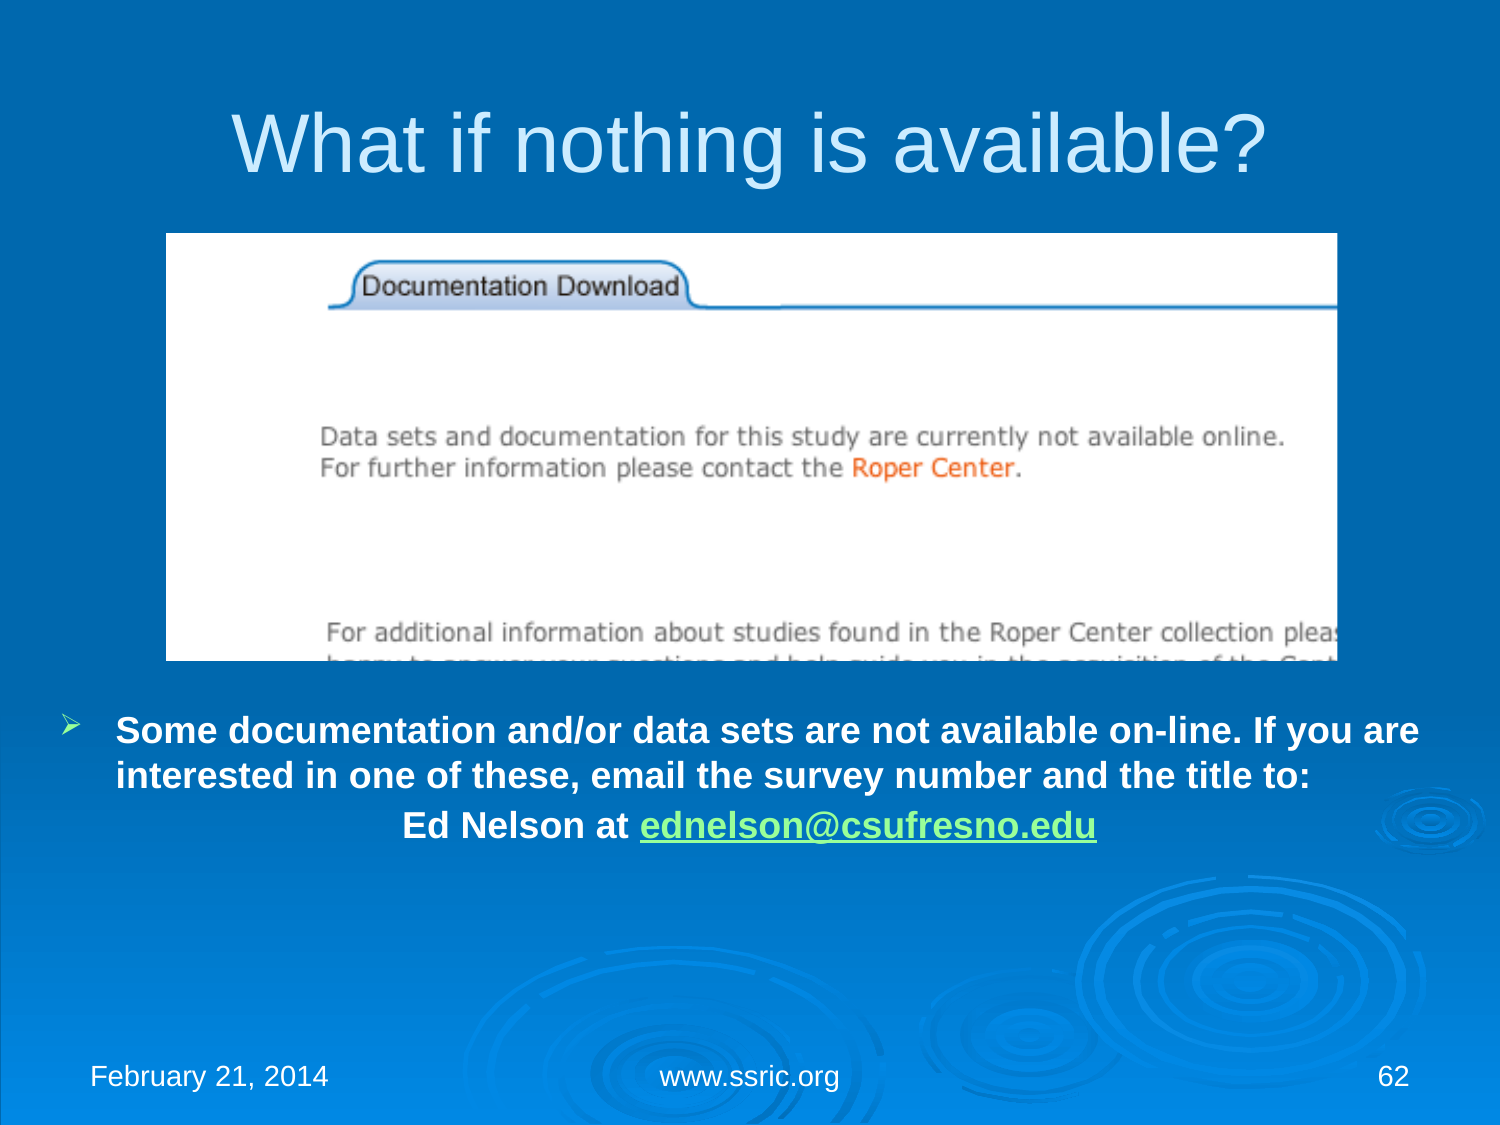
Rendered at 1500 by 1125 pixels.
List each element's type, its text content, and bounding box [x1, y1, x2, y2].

text_box Some documentation and/or data sets are not available on-line. If you are interested in one of these, email the survey number and the title to: Ed Nelson at ednelson@csufresno.edu [44, 698, 1455, 1036]
slide_number 62 [1074, 1036, 1426, 1101]
footer www.ssric.org [512, 1036, 988, 1101]
title What if nothing is available? [74, 45, 1426, 233]
picture [162, 232, 1338, 661]
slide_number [74, 1036, 426, 1101]
